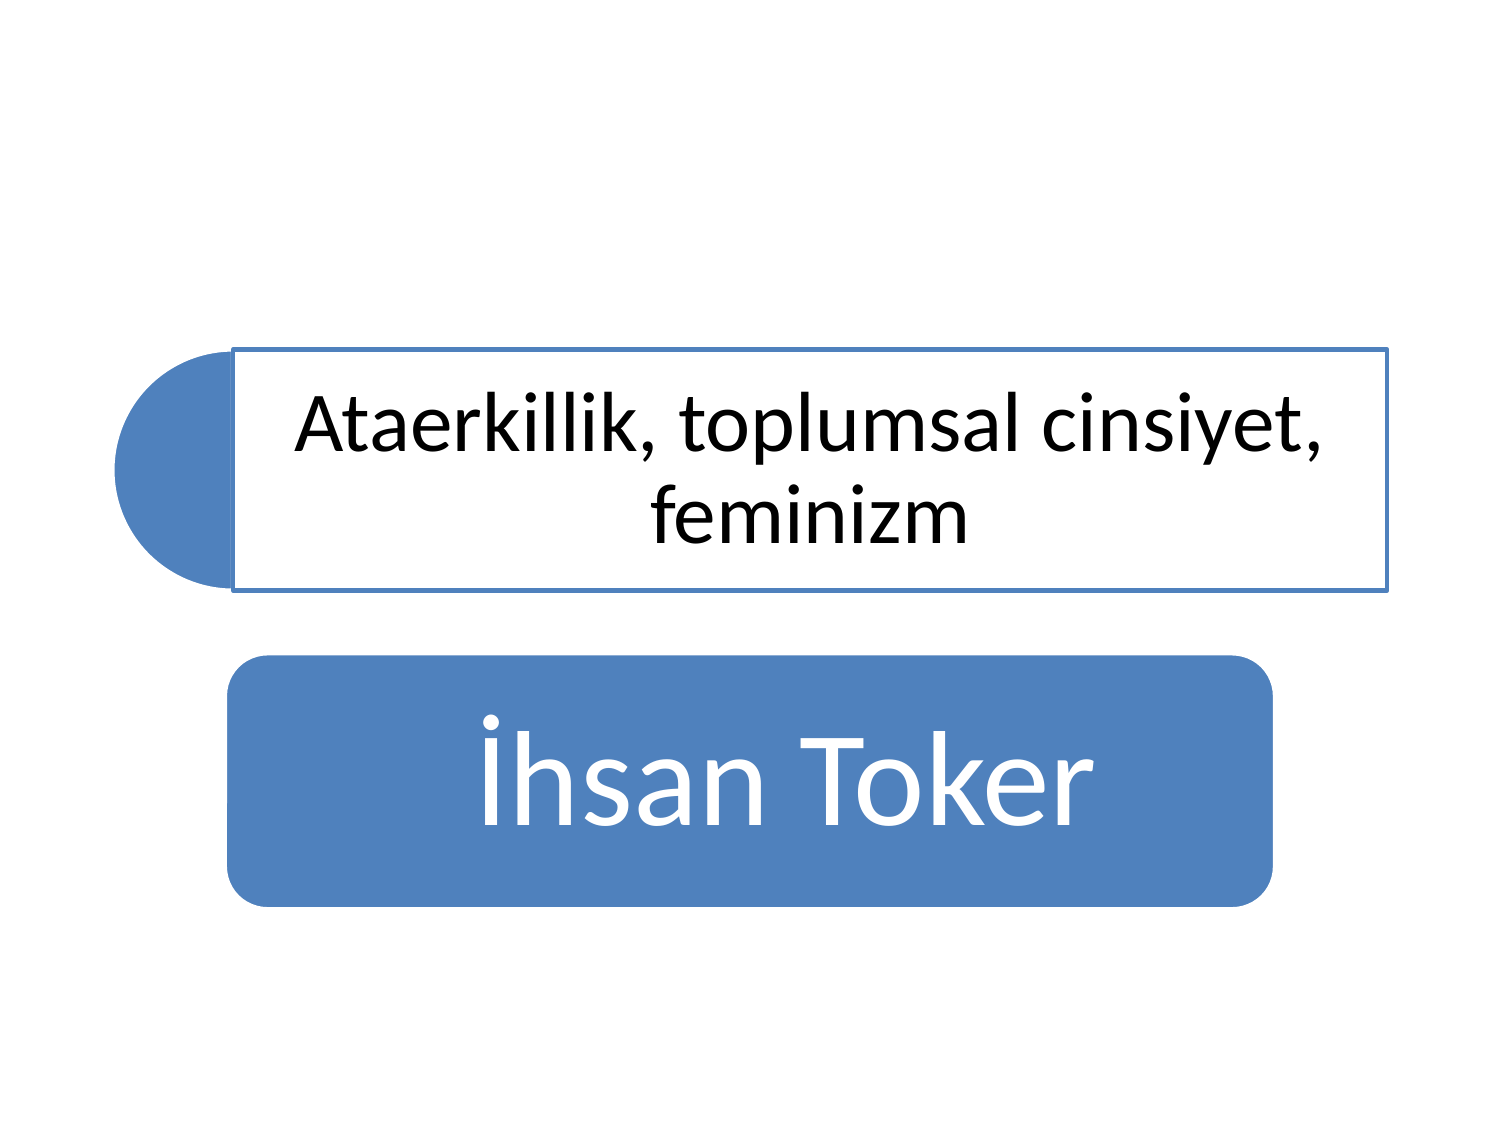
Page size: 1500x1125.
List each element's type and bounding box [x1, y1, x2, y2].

text_box [112, 349, 1388, 591]
text_box [224, 637, 1276, 926]
